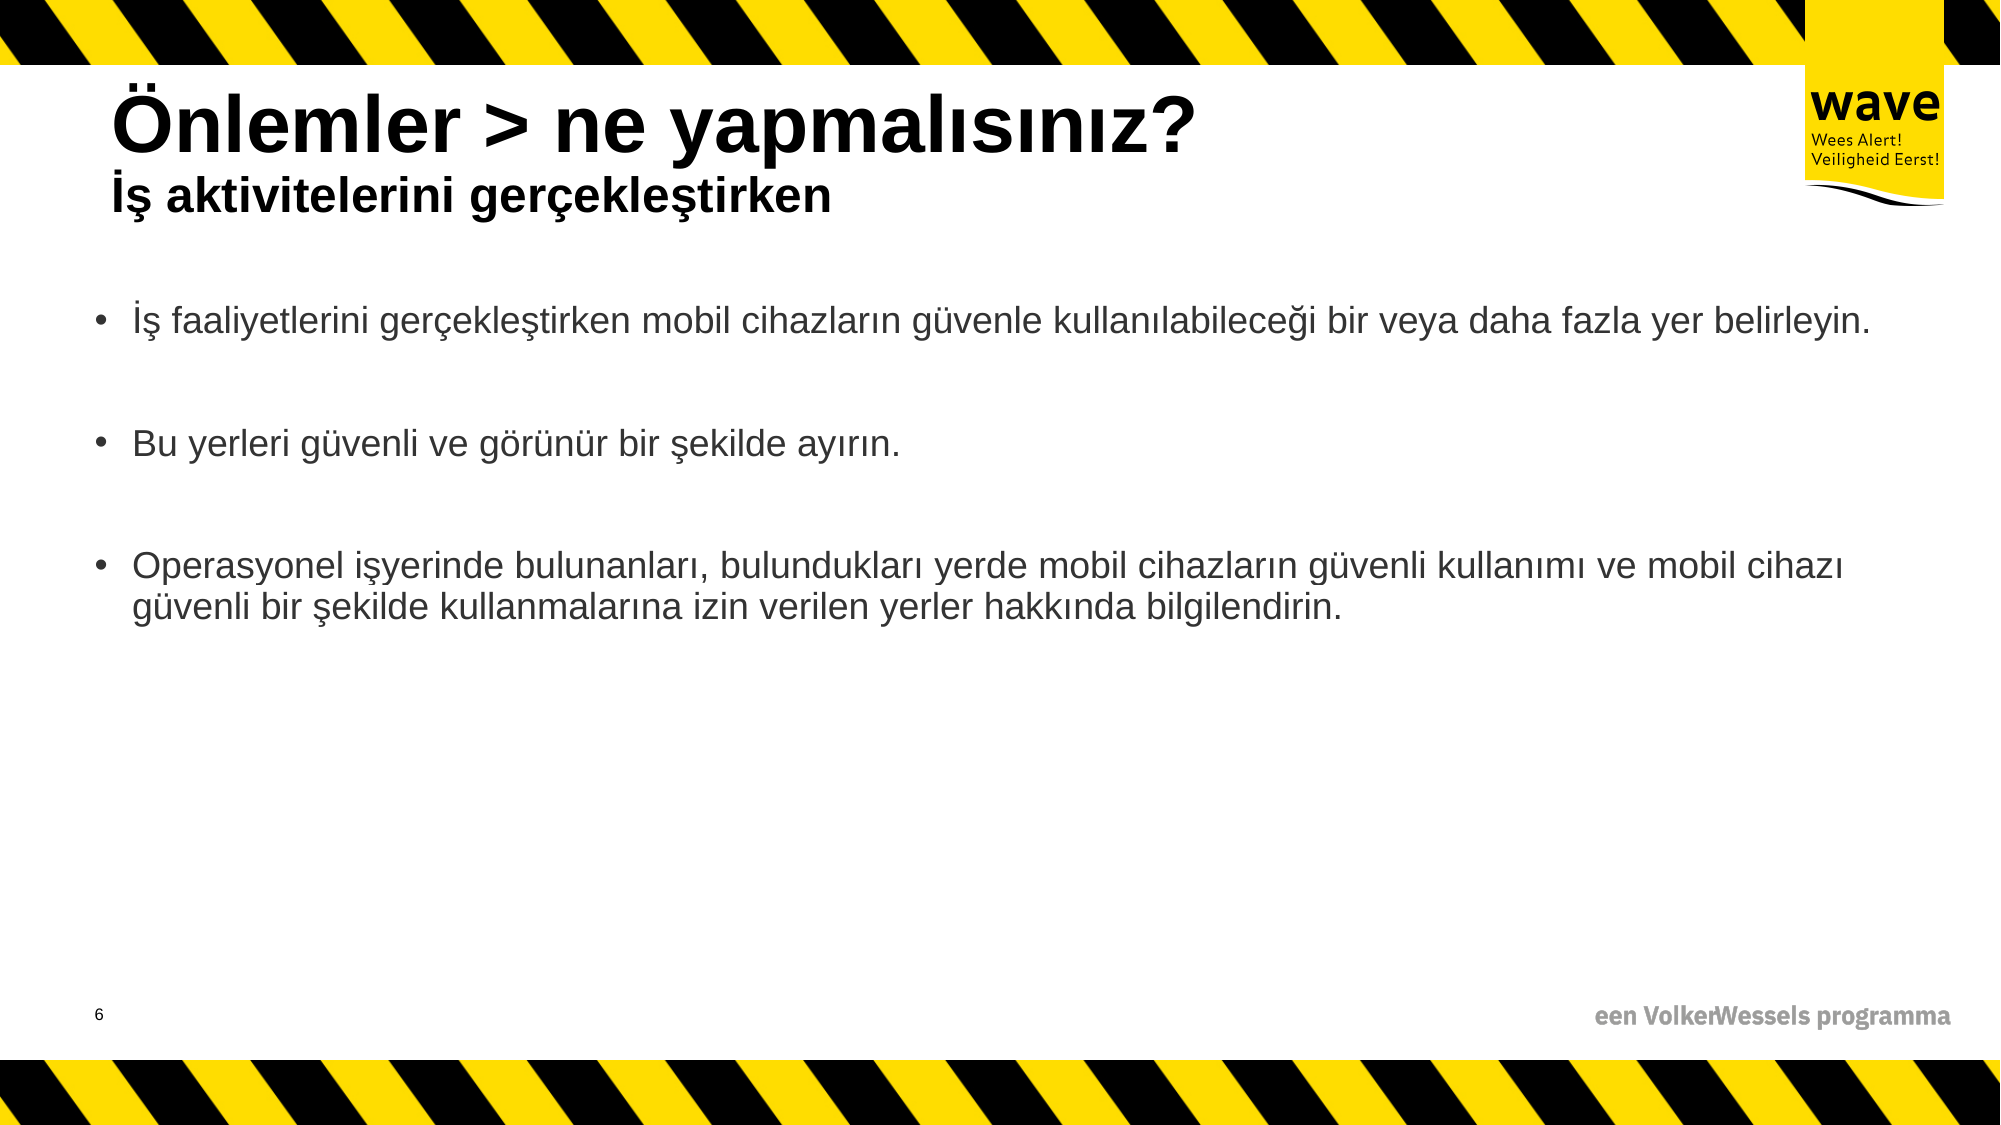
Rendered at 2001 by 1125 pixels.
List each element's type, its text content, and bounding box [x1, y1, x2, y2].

picture [0, 0, 2000, 206]
picture [1589, 1003, 1957, 1032]
text_box İş faaliyetlerini gerçekleştirken mobil cihazların güvenle kullanılabileceği bir veya daha fazla yer belirleyin. Bu yerleri güvenli ve görünür bir şekilde ayırın. Operasyonel işyerinde bulunanları, bulundukları yerde mobil cihazların güvenli kullanımı ve mobil cihazı güvenli bir şekilde kullanmalarına izin verilen yerler hakkında bilgilendirin. [79, 293, 1973, 961]
picture [0, 1060, 2000, 1125]
title Önlemler > ne yapmalısınız? İş aktivitelerini gerçekleştirken [96, 74, 1822, 231]
slide_number 7 [79, 996, 161, 1033]
